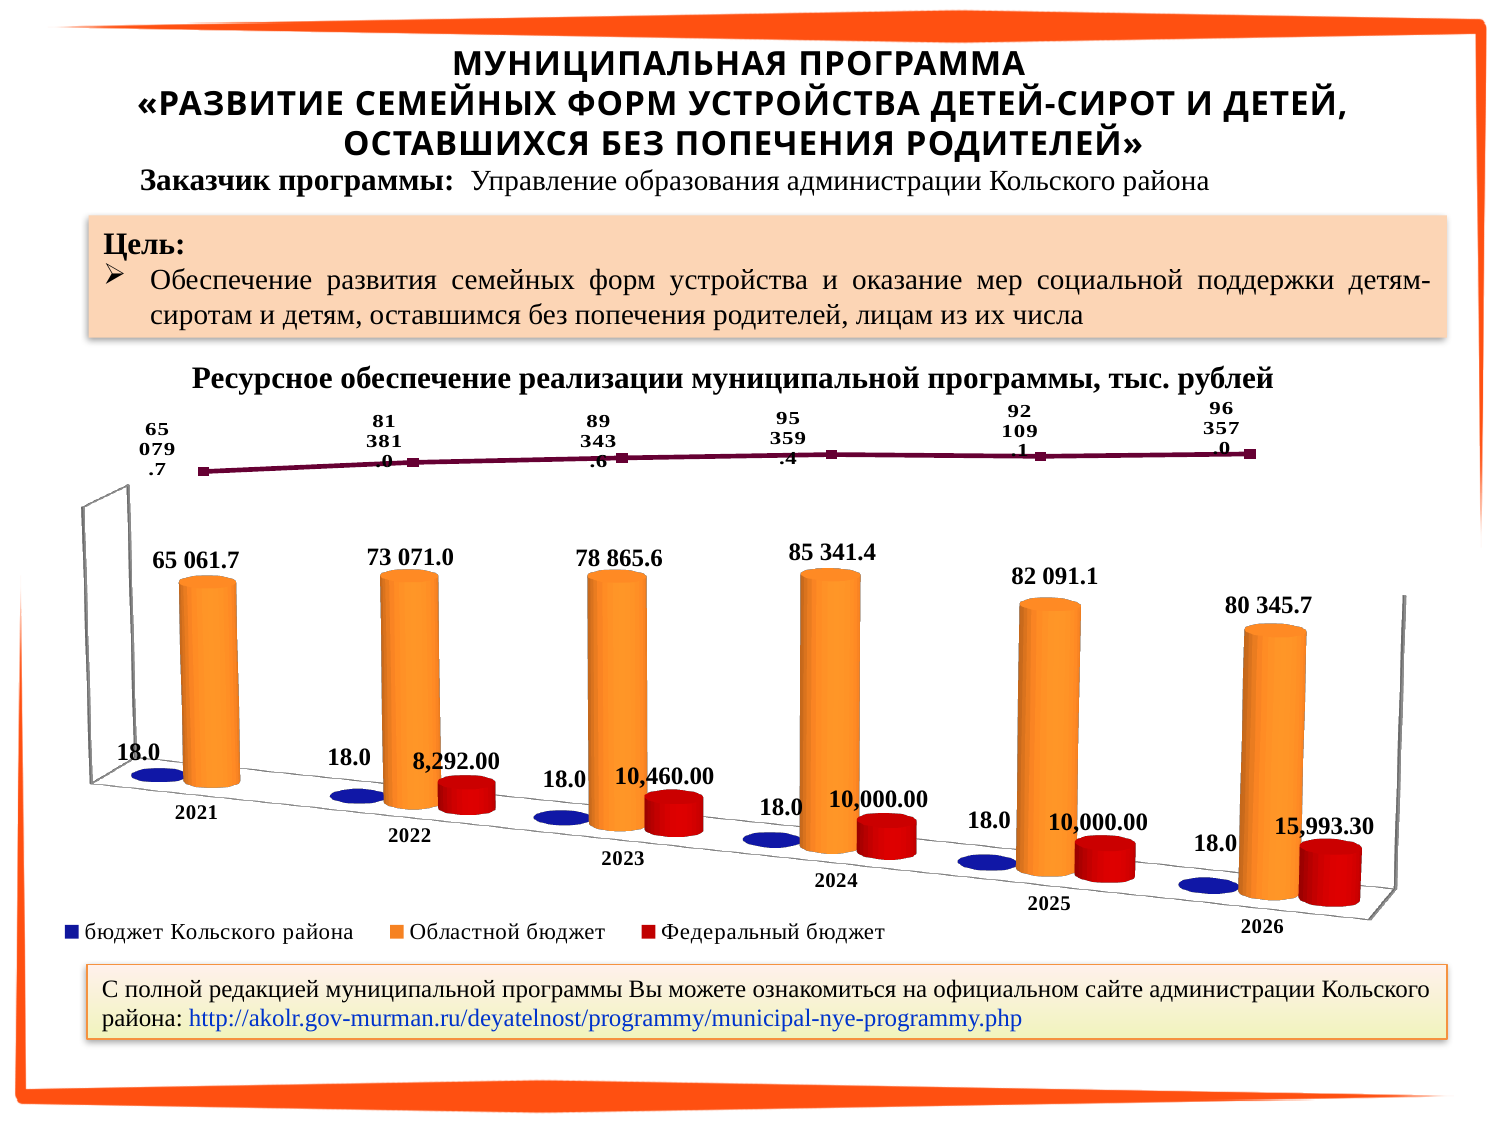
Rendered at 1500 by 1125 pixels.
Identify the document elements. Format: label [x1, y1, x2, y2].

text_box [38, 349, 1429, 402]
chart [0, 398, 1500, 1125]
picture [0, 0, 1500, 642]
text_box [0, 19, 1494, 204]
text_box [88, 215, 1448, 338]
